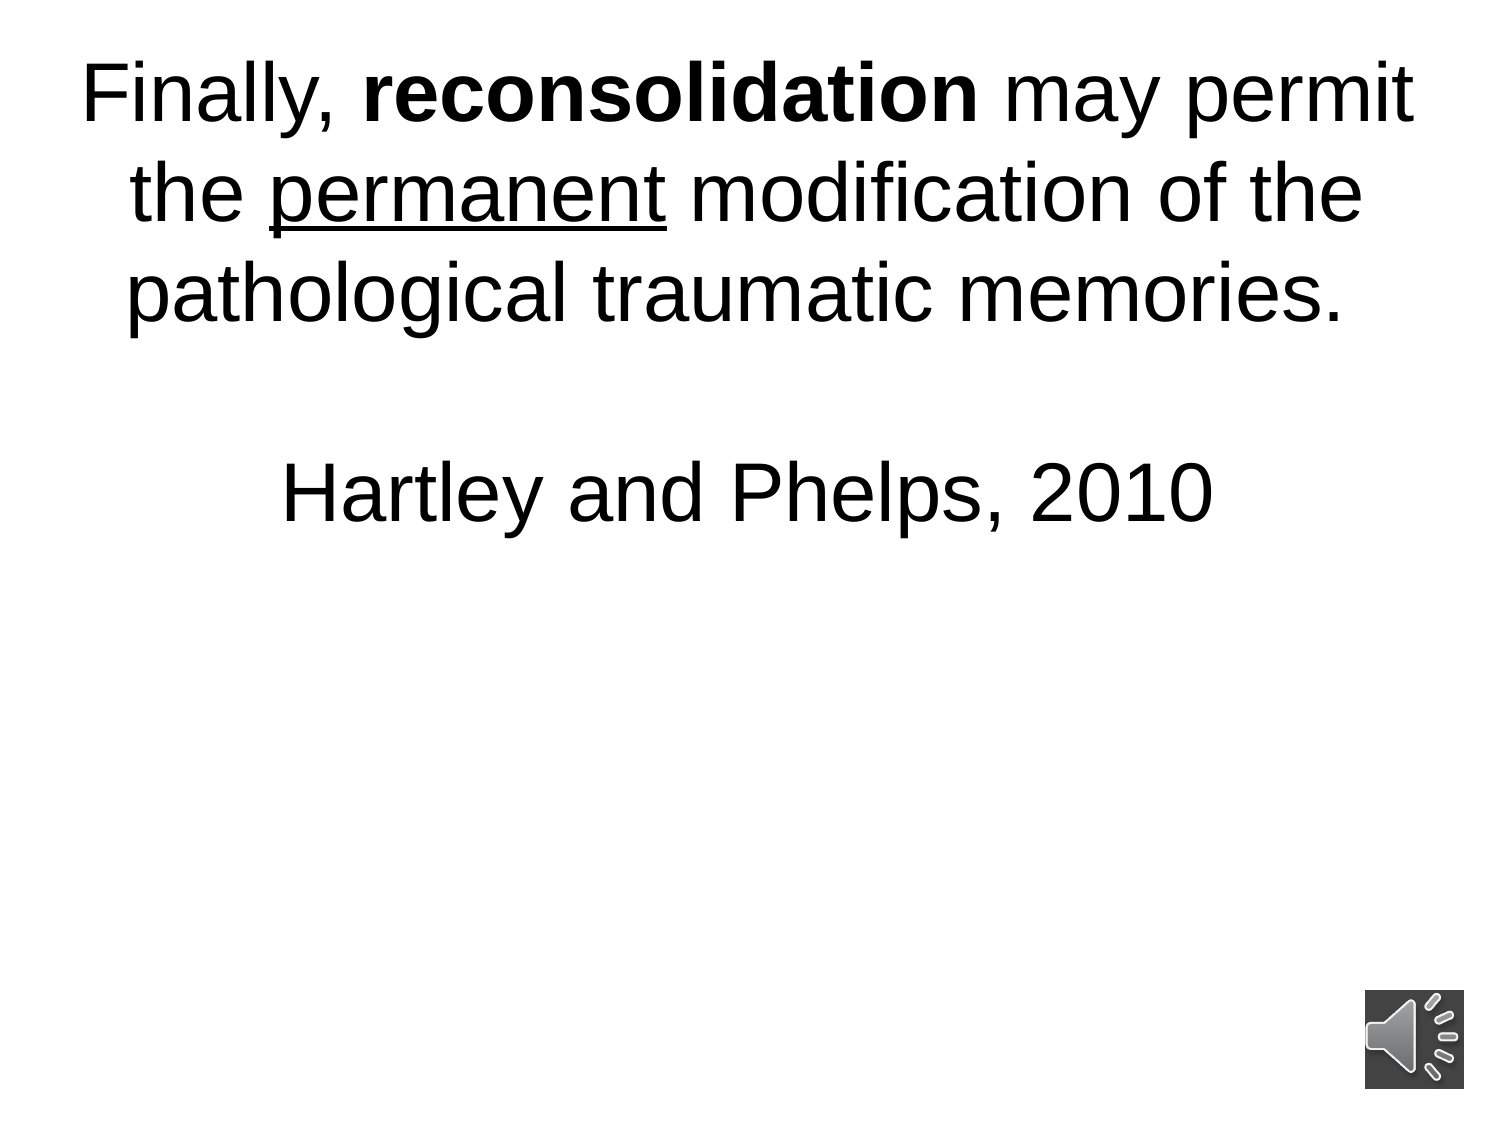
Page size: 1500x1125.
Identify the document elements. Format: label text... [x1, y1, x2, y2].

text_box Finally, reconsolidation may permit the permanent modification of the pathological traumatic memories. Hartley and Phelps, 2010 [0, 31, 1498, 546]
picture [1364, 989, 1465, 1090]
